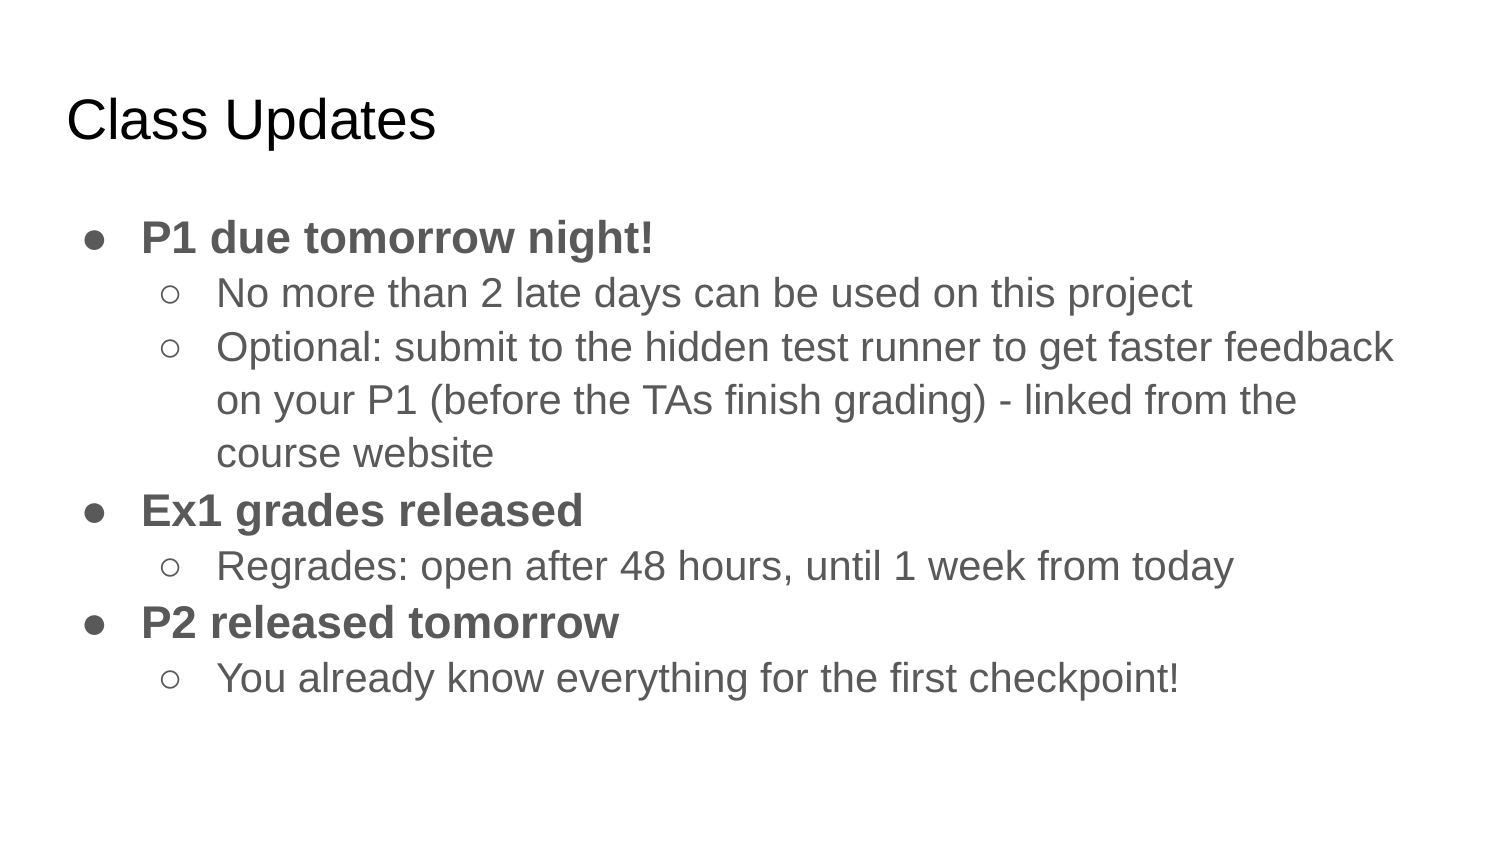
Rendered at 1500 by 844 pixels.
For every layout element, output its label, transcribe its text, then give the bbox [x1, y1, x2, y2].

title Class Updates [51, 72, 1449, 167]
list P1 due tomorrow night! No more than 2 late days can be used on this project Optional: submit to the hidden test runner to get faster feedback on your P1 (before the TAs finish grading) - linked from the course website Ex1 grades released Regrades: open after 48 hours, until 1 week from today P2 released tomorrow You already know everything for the first checkpoint! [51, 189, 1449, 750]
